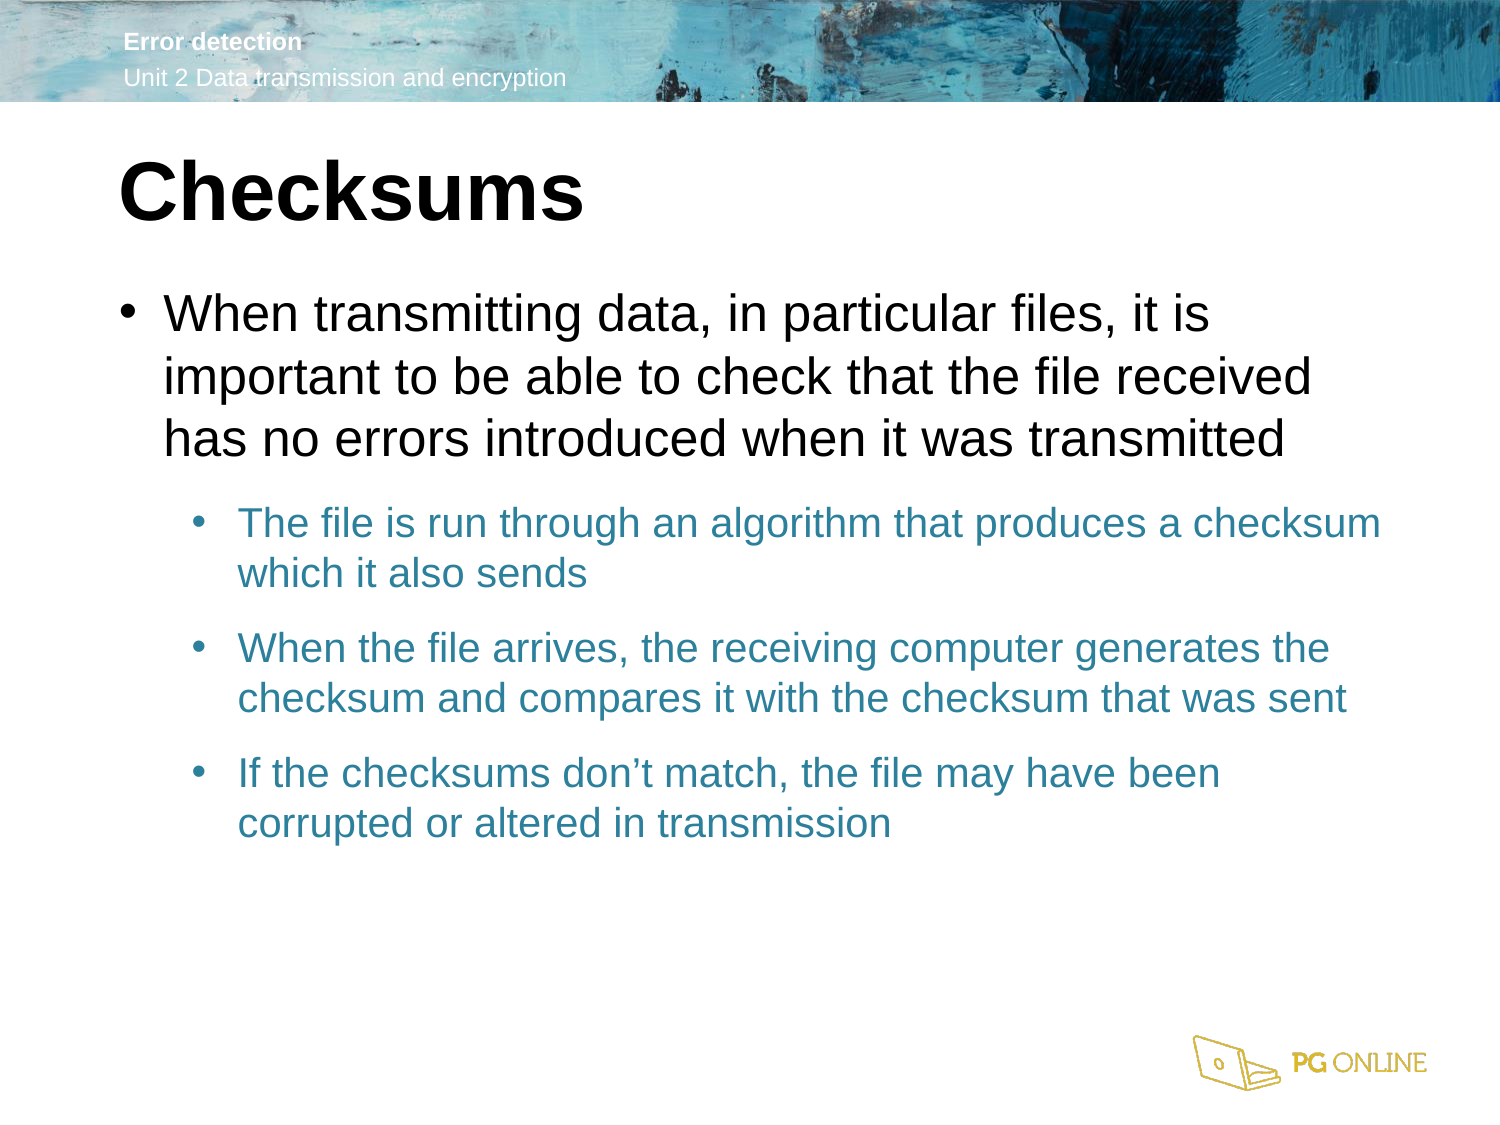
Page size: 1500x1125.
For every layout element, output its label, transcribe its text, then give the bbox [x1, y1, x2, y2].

picture [1192, 1035, 1427, 1091]
picture [0, 0, 1500, 102]
list Checksums [118, 148, 1401, 259]
list When transmitting data, in particular files, it is important to be able to check that the file received has no errors introduced when it was transmitted The file is run through an algorithm that produces a checksum which it also sends When the file arrives, the receiving computer generates the checksum and compares it with the checksum that was sent If the checksums don’t match, the file may have been corrupted or altered in transmission [118, 279, 1398, 847]
